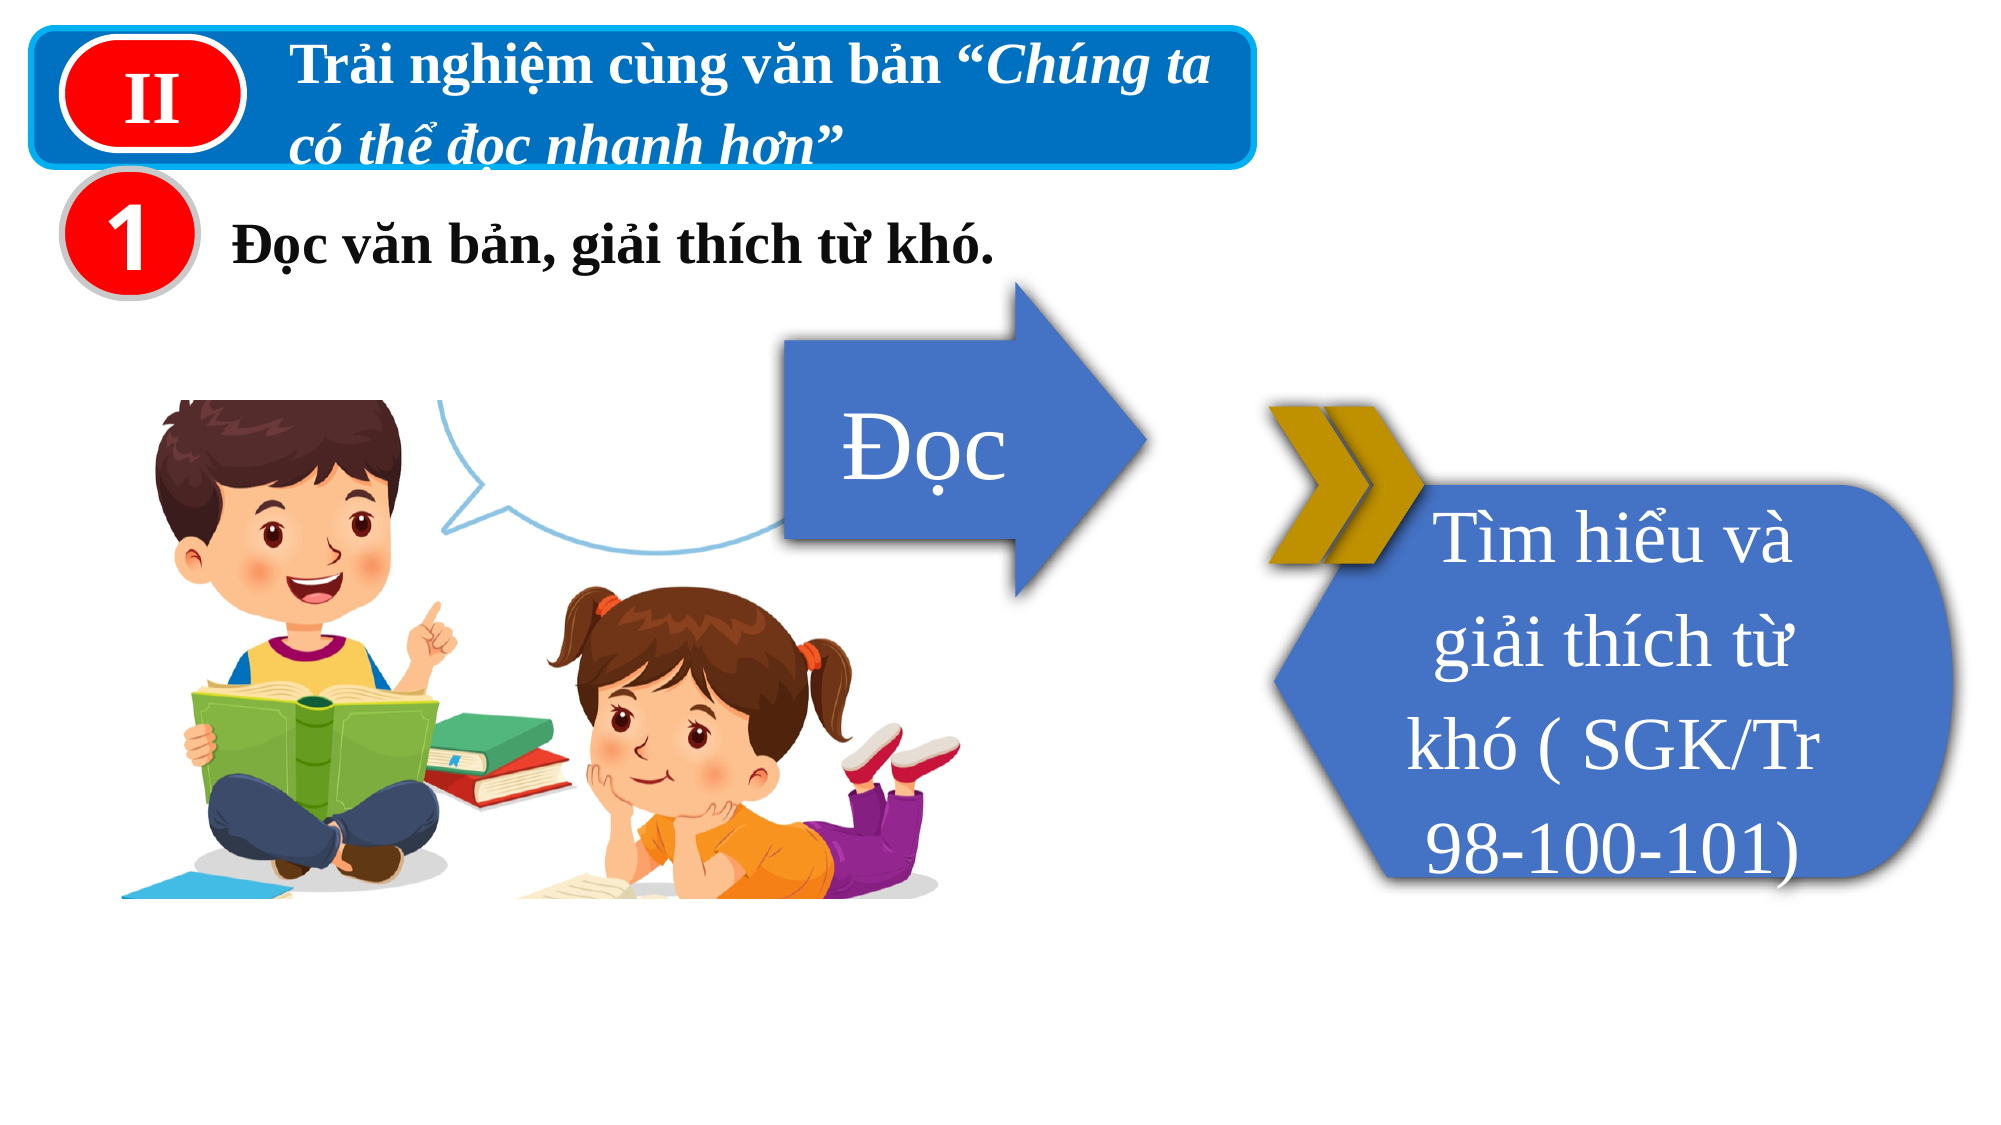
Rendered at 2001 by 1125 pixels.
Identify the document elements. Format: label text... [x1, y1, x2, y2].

text_box [31, 28, 274, 167]
text_box 1 [61, 168, 198, 299]
text_box Trải nghiệm cùng văn bản “Chúng ta có thể đọc nhanh hơn” [274, 7, 1275, 184]
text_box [1268, 406, 1953, 878]
text_box Đọc văn bản, giải thích từ khó. [216, 197, 1216, 283]
picture [47, 400, 1000, 899]
text_box Đọc [783, 278, 1149, 601]
text_box II [60, 35, 245, 152]
